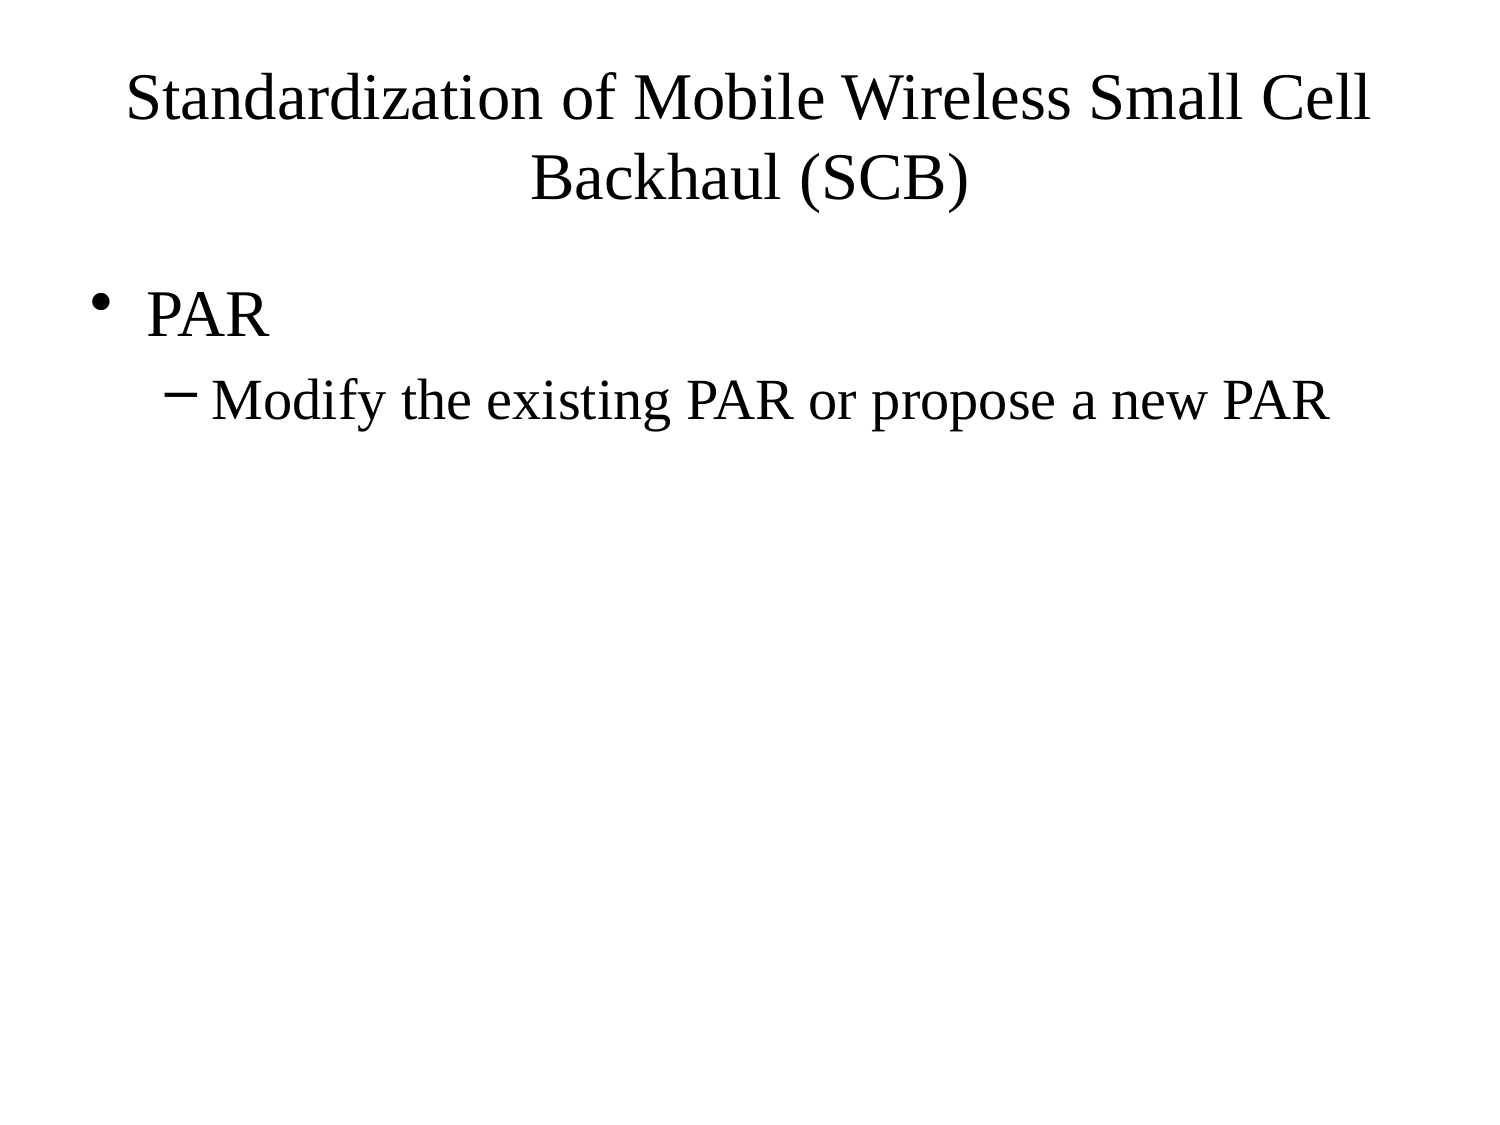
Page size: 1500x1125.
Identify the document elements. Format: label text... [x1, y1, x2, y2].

list PAR Modify the existing PAR or propose a new PAR [75, 262, 1425, 1005]
title Standardization of Mobile Wireless Small Cell Backhaul (SCB) [75, 45, 1425, 233]
